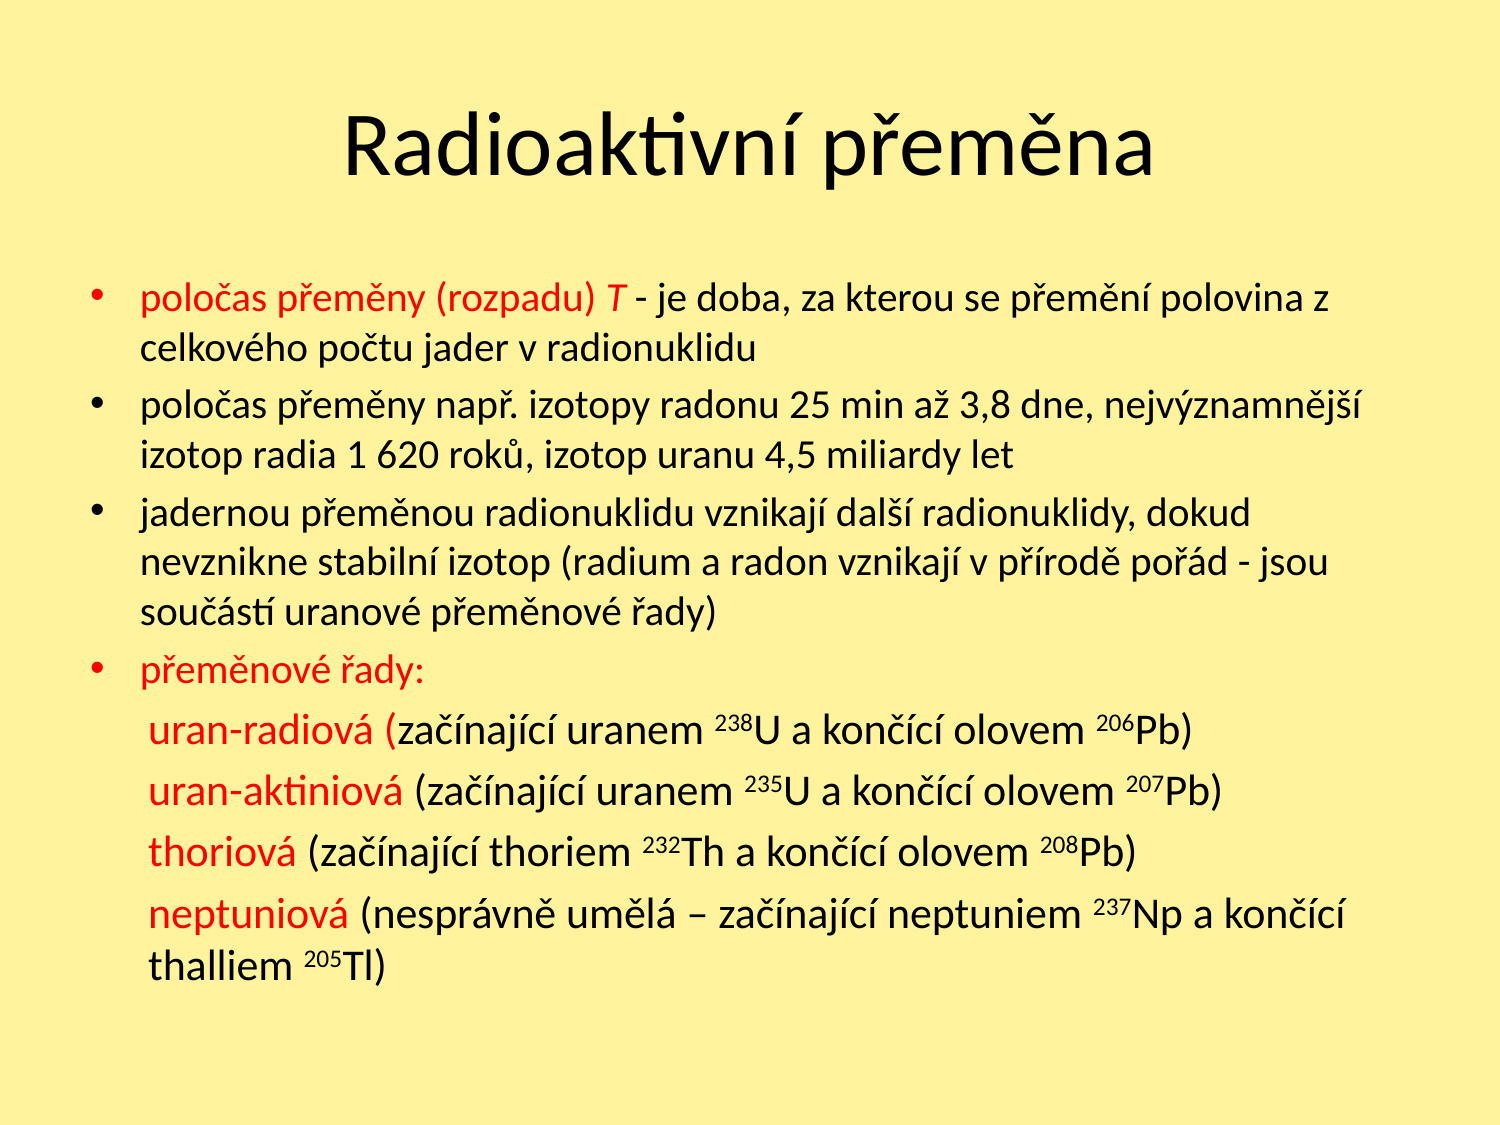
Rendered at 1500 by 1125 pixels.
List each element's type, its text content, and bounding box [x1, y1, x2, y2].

title Radioaktivní přeměna [75, 45, 1425, 233]
list poločas přeměny (rozpadu) T - je doba, za kterou se přemění polovina z celkového počtu jader v radionuklidu poločas přeměny např. izotopy radonu 25 min až 3,8 dne, nejvýznamnější izotop radia 1 620 roků, izotop uranu 4,5 miliardy let jadernou přeměnou radionuklidu vznikají další radionuklidy, dokud nevznikne stabilní izotop (radium a radon vznikají v přírodě pořád - jsou součástí uranové přeměnové řady) přeměnové řady: uran-radiová (začínající uranem 238U a končící olovem 206Pb) uran-aktiniová (začínající uranem 235U a končící olovem 207Pb) thoriová (začínající thoriem 232Th a končící olovem 208Pb) neptuniová (nesprávně umělá – začínající neptuniem 237Np a končící thalliem 205Tl) [75, 262, 1425, 1005]
